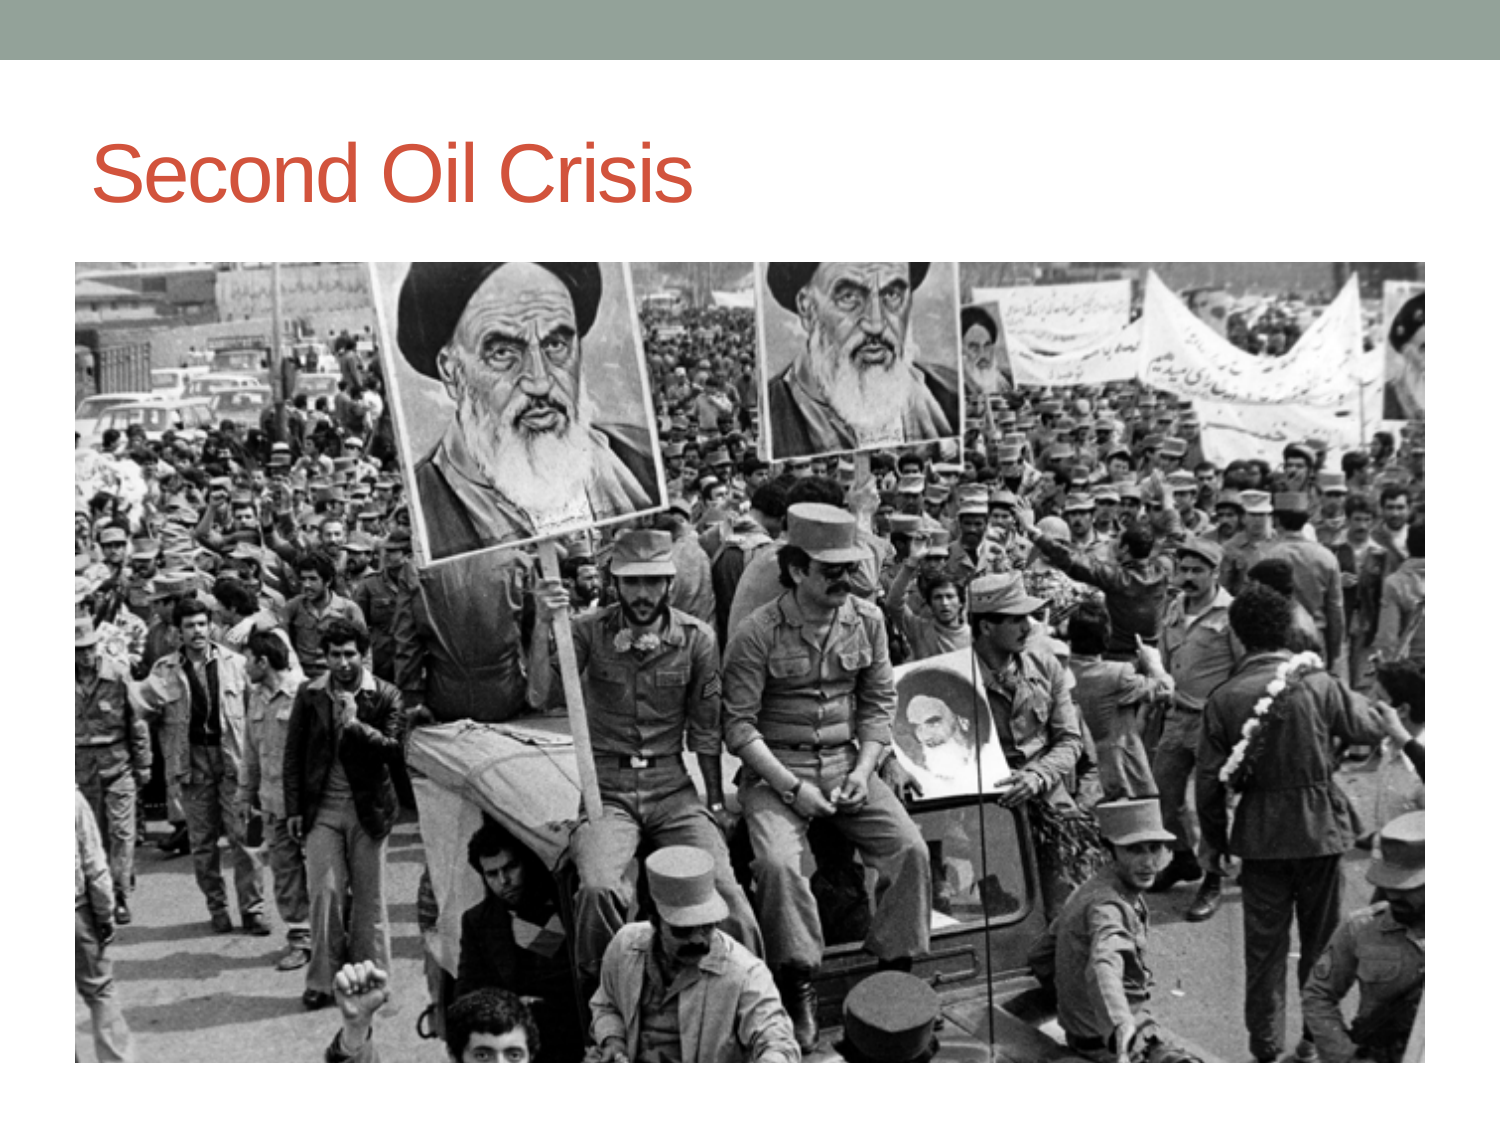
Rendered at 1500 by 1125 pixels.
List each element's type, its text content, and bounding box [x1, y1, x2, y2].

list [74, 262, 1426, 1063]
title Second Oil Crisis [75, 87, 1425, 250]
